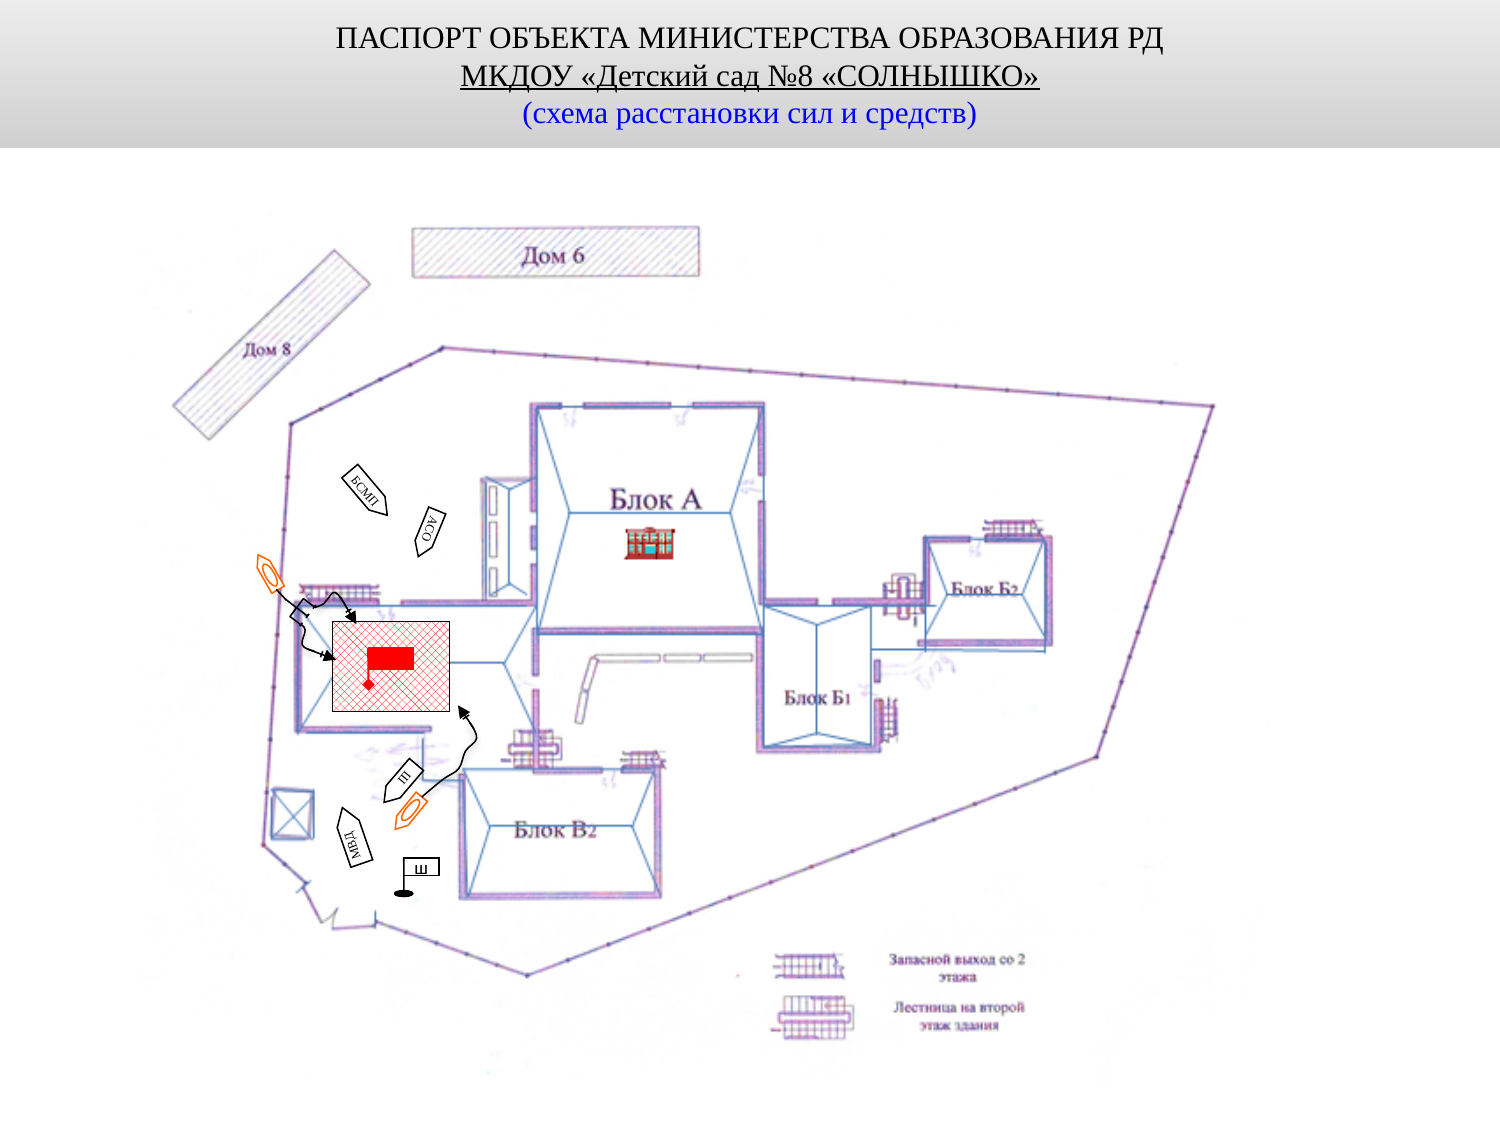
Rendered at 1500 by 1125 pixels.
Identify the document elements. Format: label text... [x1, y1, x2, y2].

text_box ПАСПОРТ ОБЪЕКТА МИНИСТЕРСТВА ОБРАЗОВАНИЯ РД МКДОУ «Детский сад №8 «СОЛНЫШКО» (схема расстановки сил и средств) [0, 0, 1500, 148]
picture [133, 210, 1280, 1086]
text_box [367, 647, 414, 685]
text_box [376, 772, 431, 798]
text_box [307, 817, 390, 850]
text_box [395, 523, 465, 550]
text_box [394, 857, 440, 897]
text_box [329, 477, 402, 513]
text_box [368, 724, 488, 807]
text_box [235, 577, 361, 647]
